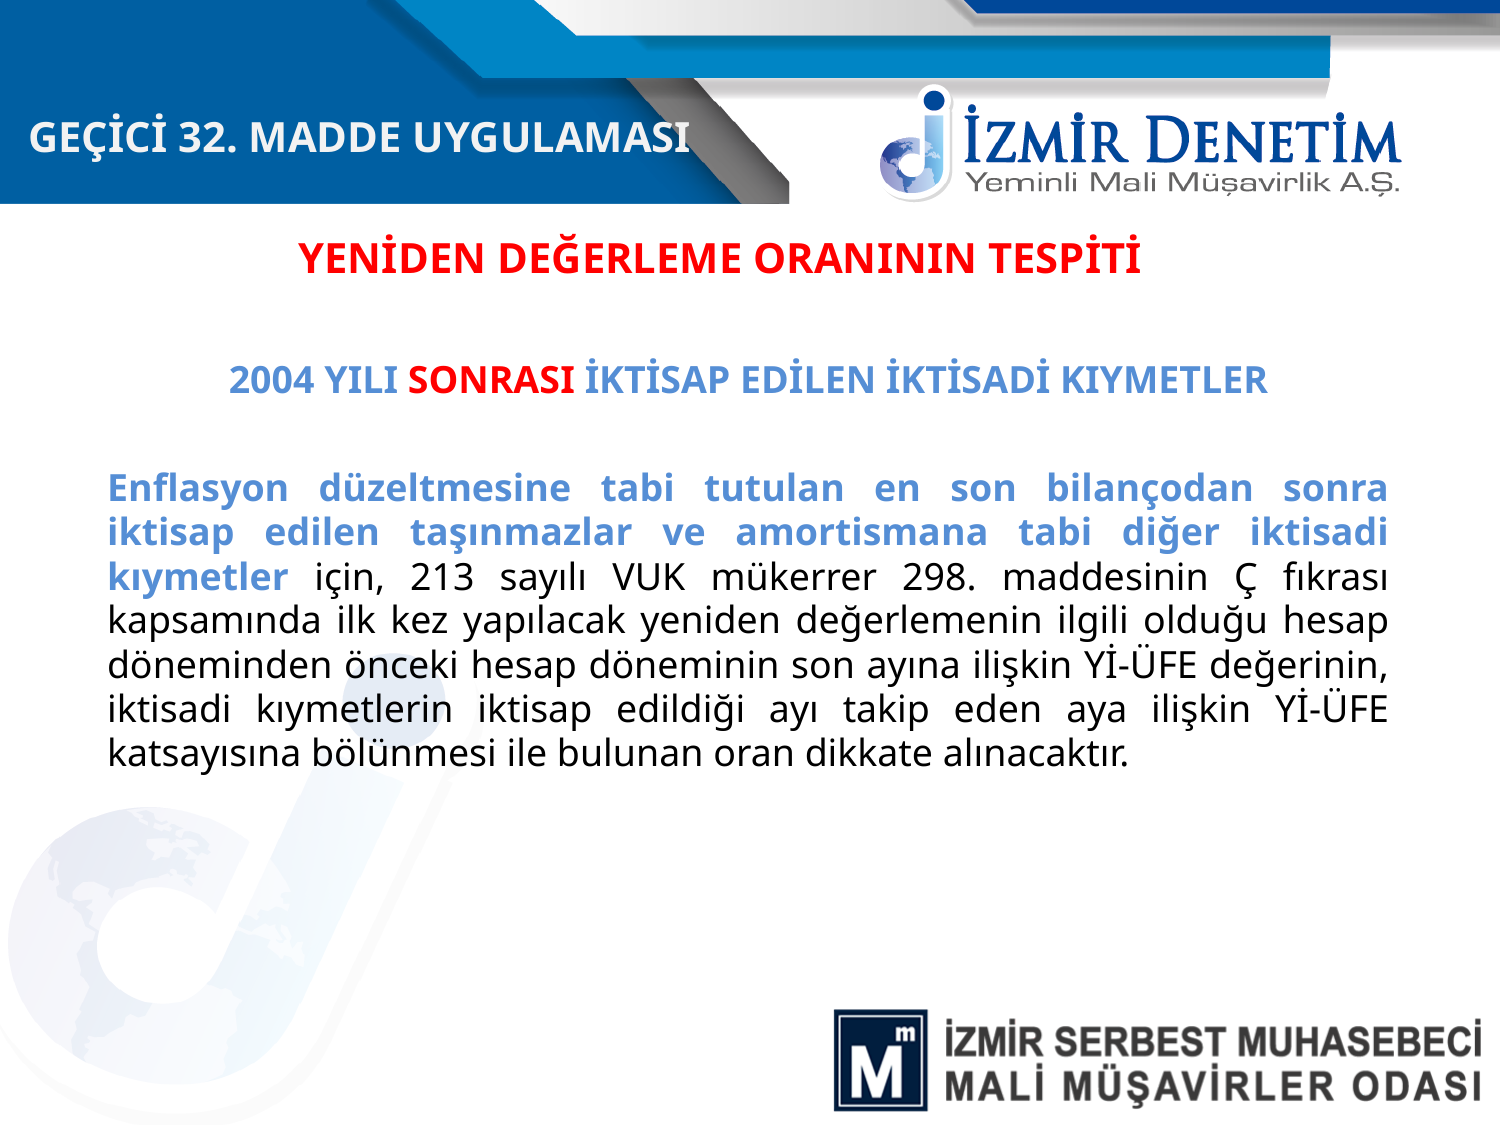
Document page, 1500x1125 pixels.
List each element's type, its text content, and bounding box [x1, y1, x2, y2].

list 2004 YILI SONRASI İKTİSAP EDİLEN İKTİSADİ KIYMETLER Enflasyon düzeltmesine tabi tutulan en son bilançodan sonra iktisap edilen taşınmazlar ve amortismana tabi diğer iktisadi kıymetler için, 213 sayılı VUK mükerrer 298. maddesinin Ç fıkrası kapsamında ilk kez yapılacak yeniden değerlemenin ilgili olduğu hesap döneminden önceki hesap döneminin son ayına ilişkin Yİ-ÜFE değerinin, iktisadi kıymetlerin iktisap edildiği ayı takip eden aya ilişkin Yİ-ÜFE katsayısına bölünmesi ile bulunan oran dikkate alınacaktır. [75, 296, 1425, 1033]
text_box GEÇİCİ 32. MADDE UYGULAMASI [0, 93, 720, 177]
picture [0, 0, 1500, 1125]
title YENİDEN DEĞERLEME ORANININ TESPİTİ [163, 199, 1278, 296]
